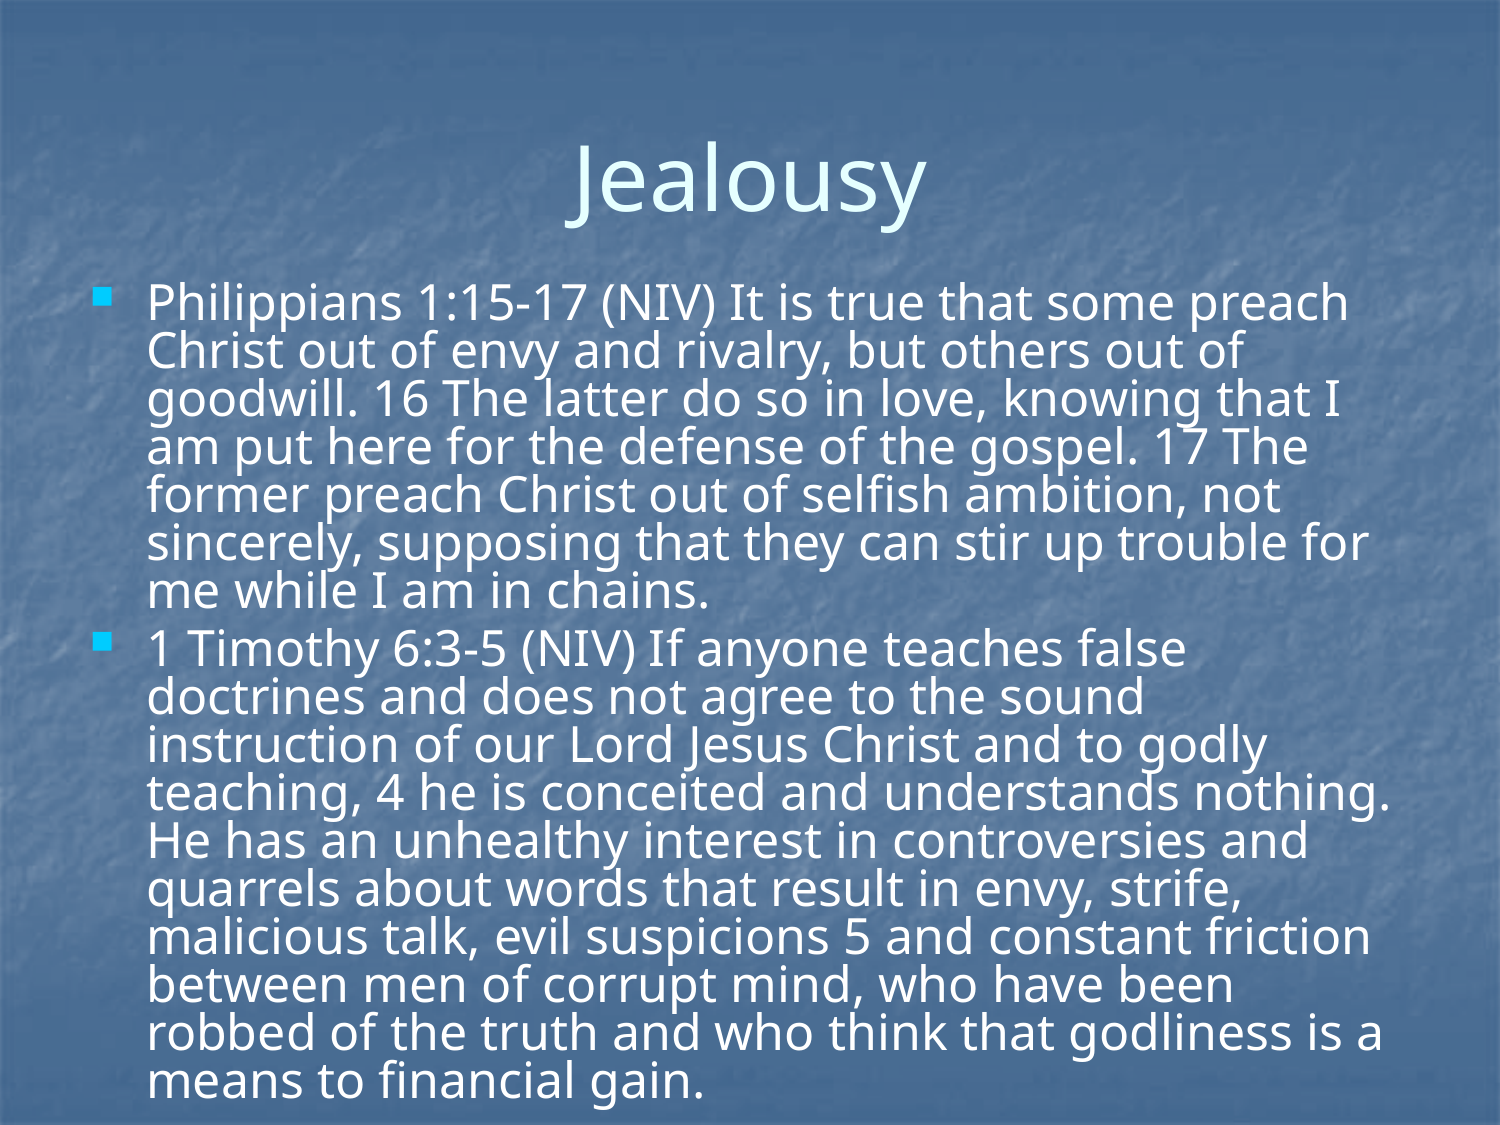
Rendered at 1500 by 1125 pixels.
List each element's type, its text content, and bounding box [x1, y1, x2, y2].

title Jealousy [75, 62, 1425, 275]
list Philippians 1:15-17 (NIV) It is true that some preach Christ out of envy and rivalry, but others out of goodwill. 16 The latter do so in love, knowing that I am put here for the defense of the gospel. 17 The former preach Christ out of selfish ambition, not sincerely, supposing that they can stir up trouble for me while I am in chains. 1 Timothy 6:3-5 (NIV) If anyone teaches false doctrines and does not agree to the sound instruction of our Lord Jesus Christ and to godly teaching, 4 he is conceited and understands nothing. He has an unhealthy interest in controversies and quarrels about words that result in envy, strife, malicious talk, evil suspicions 5 and constant friction between men of corrupt mind, who have been robbed of the truth and who think that godliness is a means to financial gain. [75, 275, 1425, 1088]
